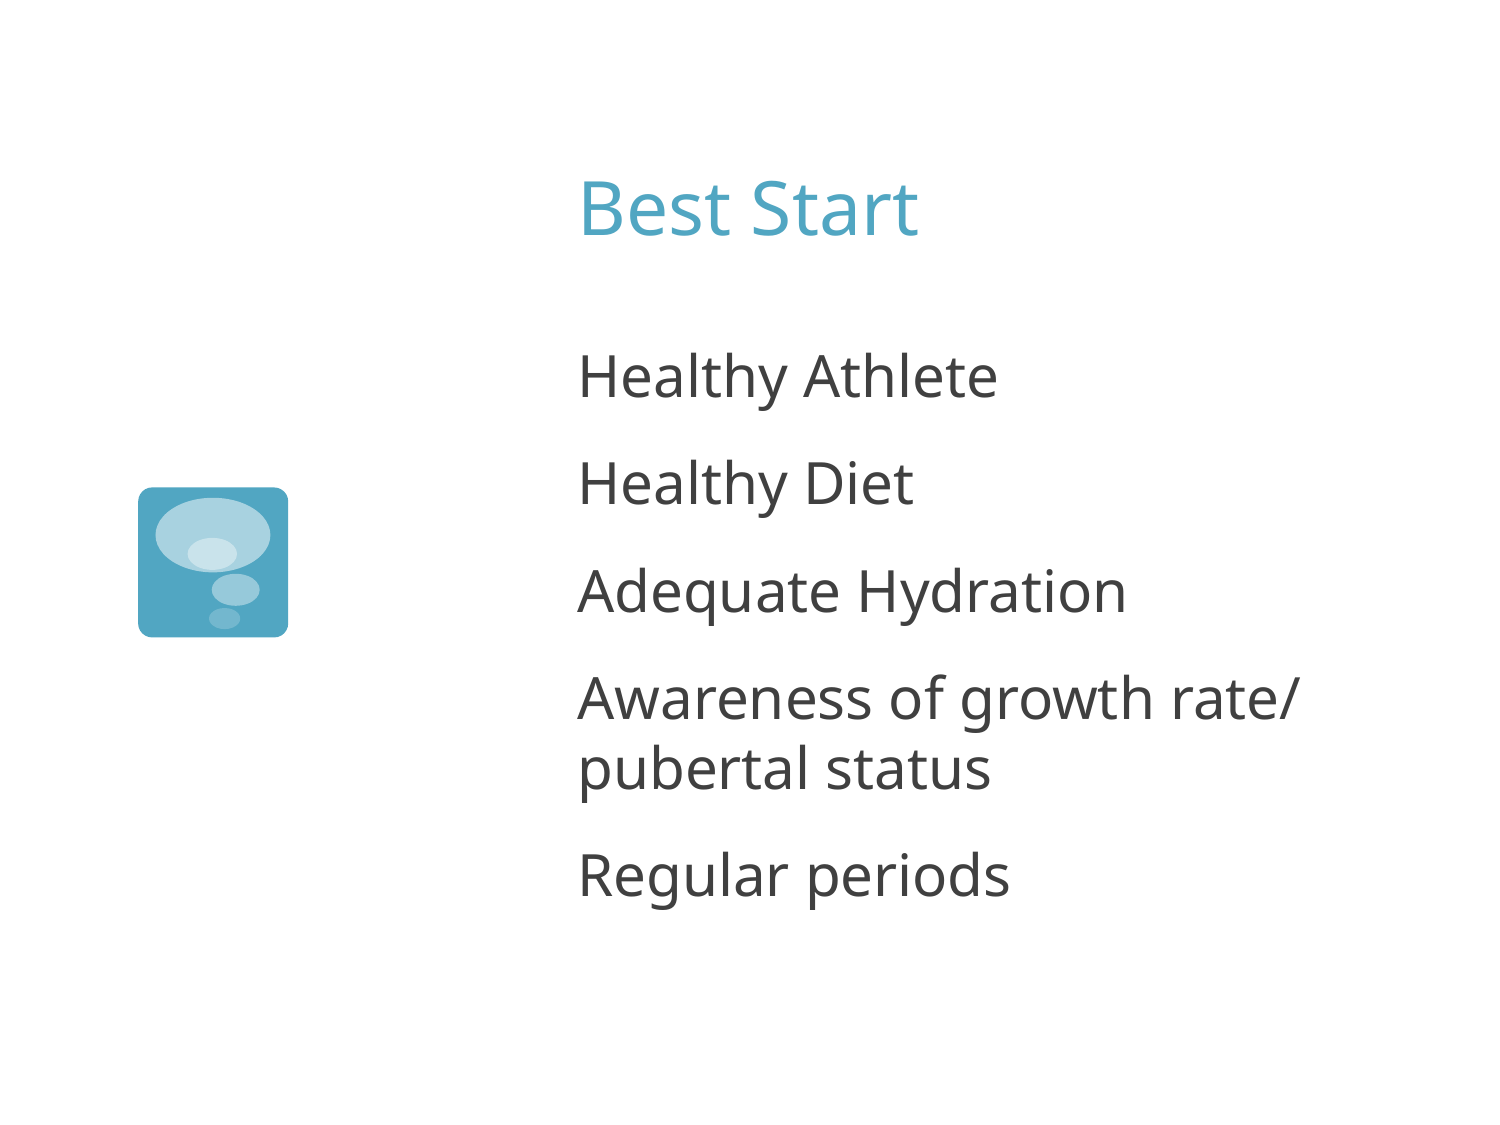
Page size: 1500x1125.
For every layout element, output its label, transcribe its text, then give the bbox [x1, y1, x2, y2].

title Best Start [562, 112, 1375, 258]
list Healthy Athlete Healthy Diet Adequate Hydration Awareness of growth rate/ pubertal status Regular periods [562, 331, 1374, 1005]
